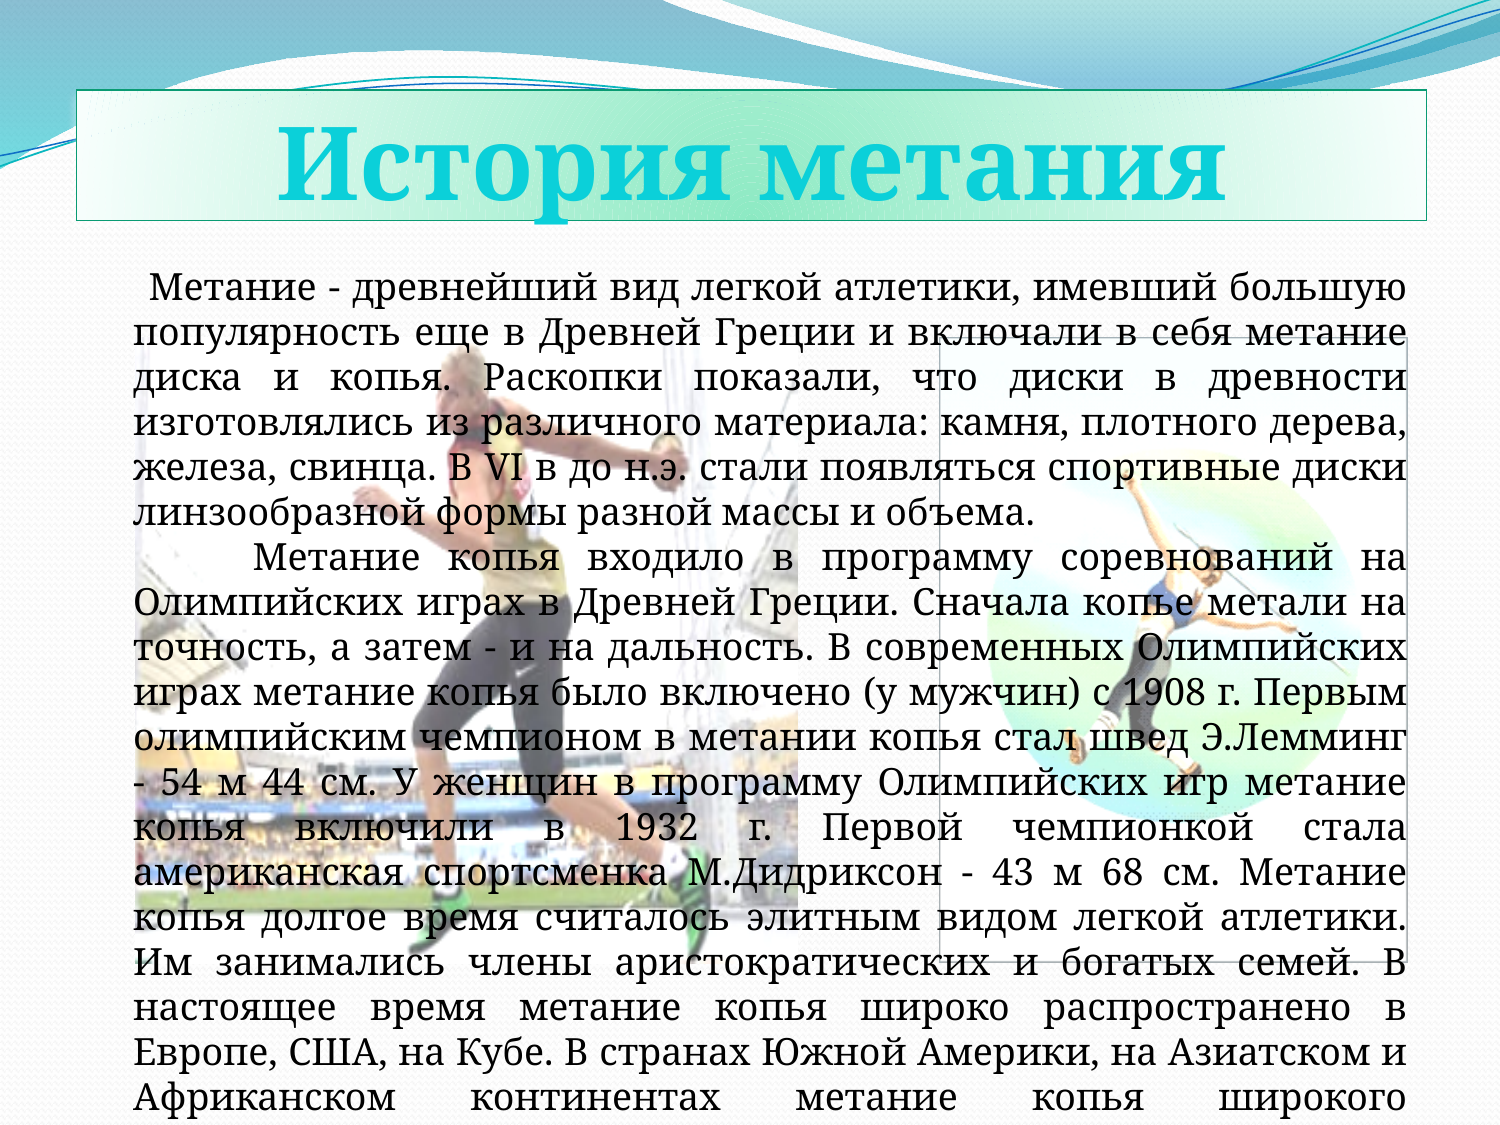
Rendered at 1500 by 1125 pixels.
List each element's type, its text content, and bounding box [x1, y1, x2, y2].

picture [135, 337, 798, 965]
picture [938, 337, 1408, 964]
list Метание - древнейший вид легкой атлетики, имевший большую популярность еще в Древней Греции и включали в себя метание диска и копья. Раскопки показали, что диски в древности изготовлялись из различного материала: камня, плотного дерева, железа, свинца. В VI в до н.э. стали появляться спортивные диски линзообразной формы разной массы и объема. Метание копья входило в программу соревнований на Олимпийских играх в Древней Греции. Сначала копье метали на точность, а затем - и на дальность. В современных Олимпийских играх метание копья было включено (у мужчин) с 1908 г. Первым олимпийским чемпионом в метании копья стал швед Э.Лемминг - 54 м 44 см. У женщин в программу Олимпийских игр метание копья включили в 1932 г. Первой чемпионкой стала американская спортсменка М.Дидриксон - 43 м 68 см. Метание копья долгое время считалось элитным видом легкой атлетики. Им занимались члены аристократических и богатых семей. В настоящее время метание копья широко распространено в Европе, США, на Кубе. В странах Южной Америки, на Азиатском и Африканском континентах метание копья широкого распространения не получило. [73, 255, 1424, 976]
title История метания [76, 89, 1427, 221]
